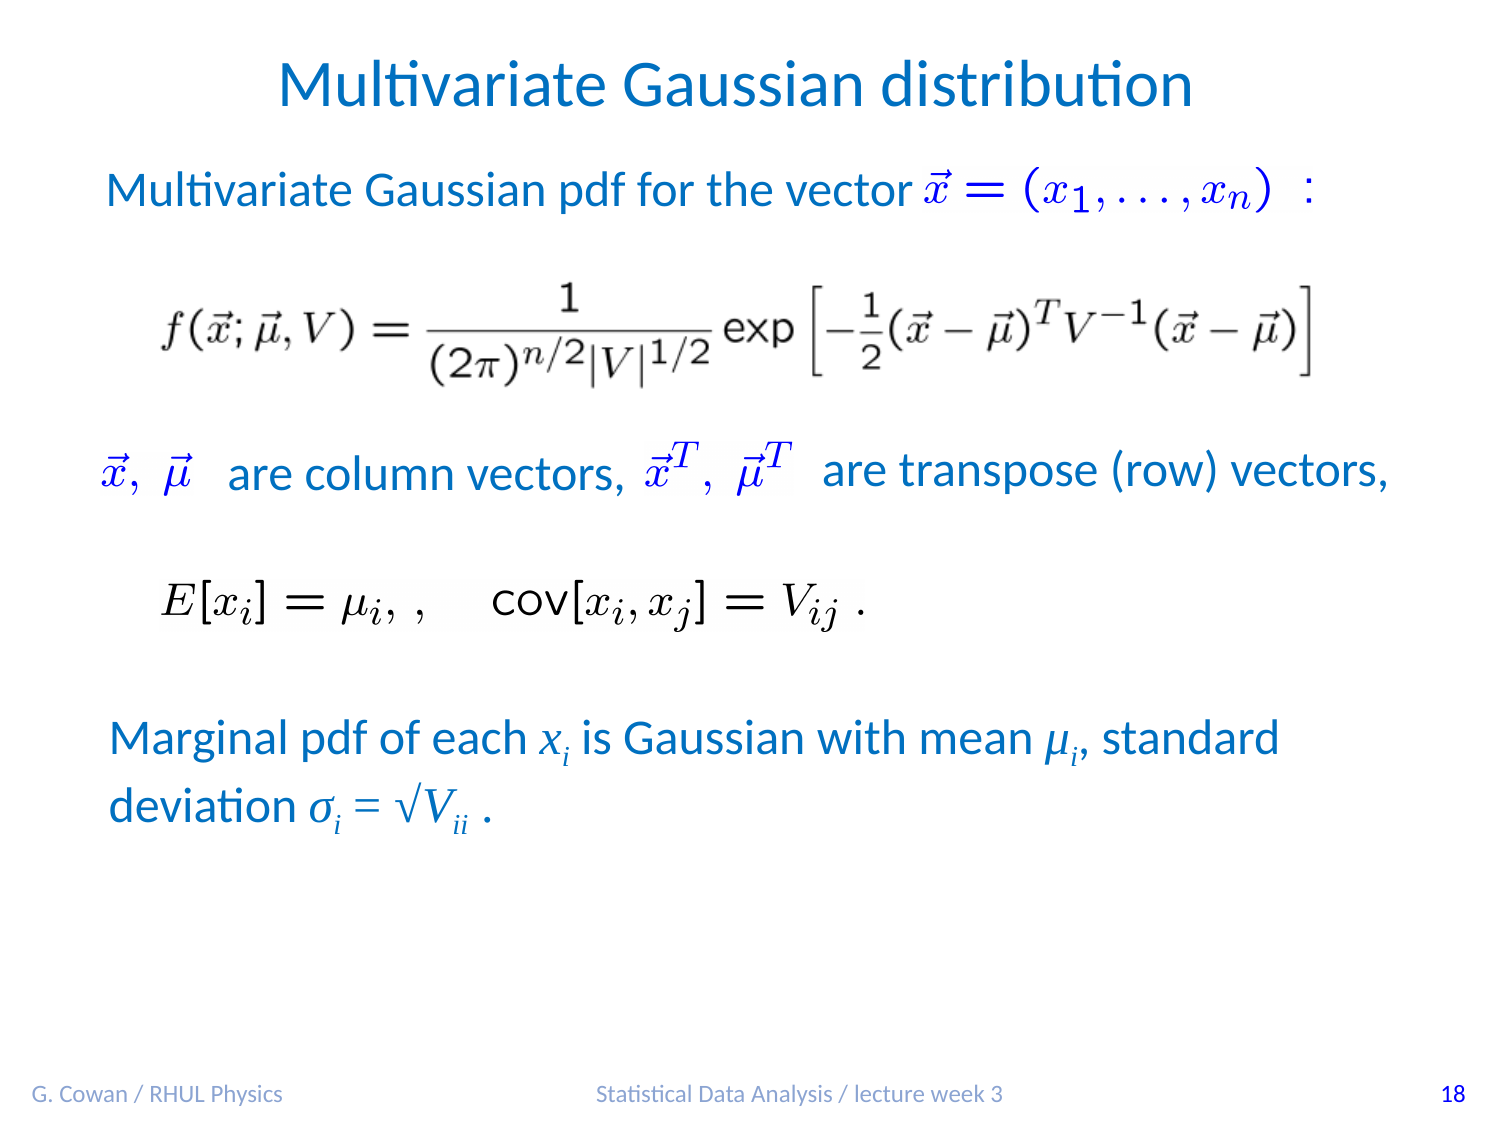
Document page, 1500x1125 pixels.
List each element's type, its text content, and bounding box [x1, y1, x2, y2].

text_box are transpose (row) vectors, [807, 429, 1417, 505]
slide_number 18 [1262, 1062, 1481, 1123]
text_box Marginal pdf of each xi is Gaussian with mean μi, standard deviation σi = √Vii . [93, 696, 1407, 848]
picture [99, 452, 194, 496]
footer Statistical Data Analysis / lecture week 3 [338, 1062, 1262, 1123]
picture [149, 266, 1323, 392]
text_box Multivariate Gaussian pdf for the vector [90, 148, 941, 224]
text_box Multivariate Gaussian distribution [228, 32, 1245, 92]
text_box are column vectors, [212, 432, 653, 508]
picture [643, 441, 795, 497]
picture [159, 578, 865, 632]
picture [921, 166, 1314, 213]
slide_number G. Cowan / RHUL Physics [16, 1062, 338, 1123]
